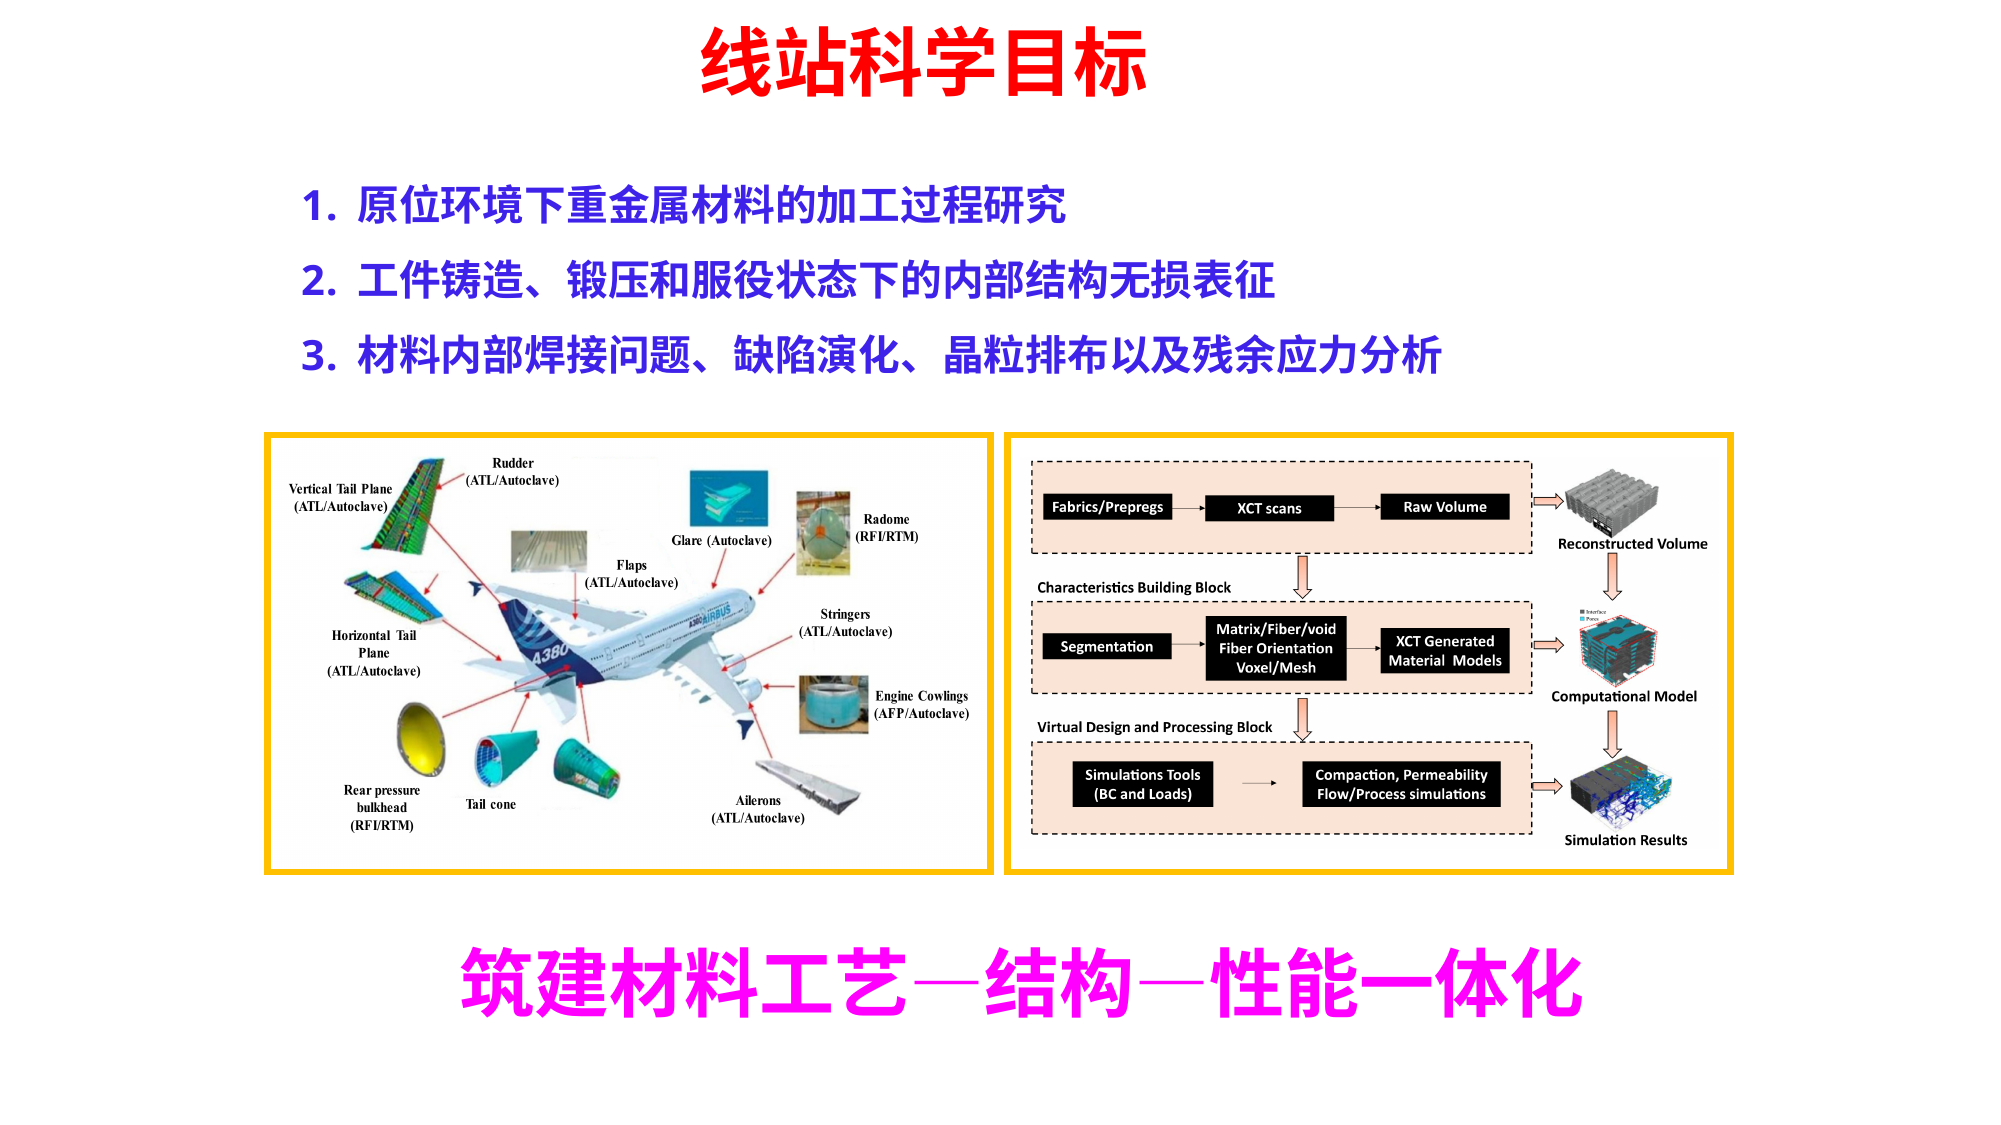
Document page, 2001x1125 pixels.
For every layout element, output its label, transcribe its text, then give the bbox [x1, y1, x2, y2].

text_box 线站科学目标 [684, 7, 1164, 113]
text_box 筑建材料工艺—结构—性能一体化 [444, 929, 1600, 1034]
text_box [1007, 434, 1731, 873]
picture [1020, 457, 1719, 849]
text_box 原位环境下重金属材料的加工过程研究 工件铸造、锻压和服役状态下的内部结构无损表征 材料内部焊接问题、缺陷演化、晶粒排布以及残余应力分析 [286, 146, 1506, 462]
picture [259, 432, 1000, 875]
